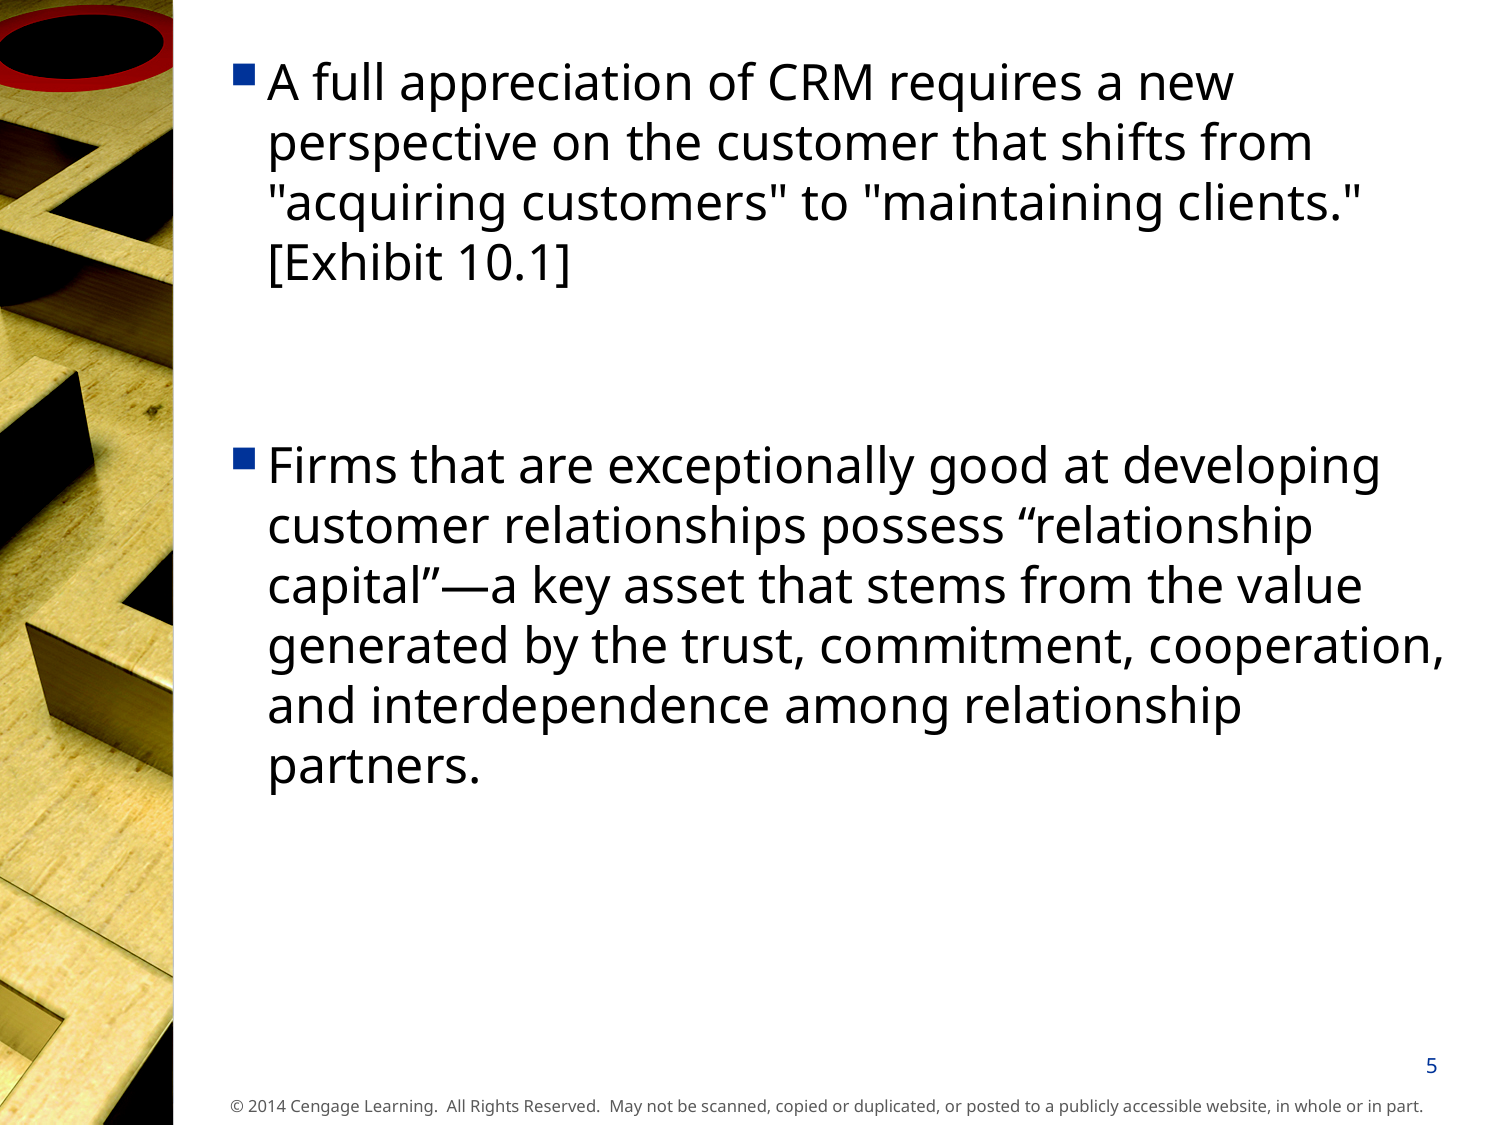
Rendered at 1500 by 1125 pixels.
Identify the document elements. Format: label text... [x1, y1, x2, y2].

slide_number 5 [1386, 1037, 1478, 1097]
list A full appreciation of CRM requires a new perspective on the customer that shifts from "acquiring customers" to "maintaining clients." [Exhibit 10.1] Firms that are exceptionally good at developing customer relationships possess “relationship capital”—a key asset that stems from the value generated by the trust, commitment, cooperation, and interdependence among relationship partners. [215, 42, 1478, 981]
picture [0, 0, 174, 1125]
